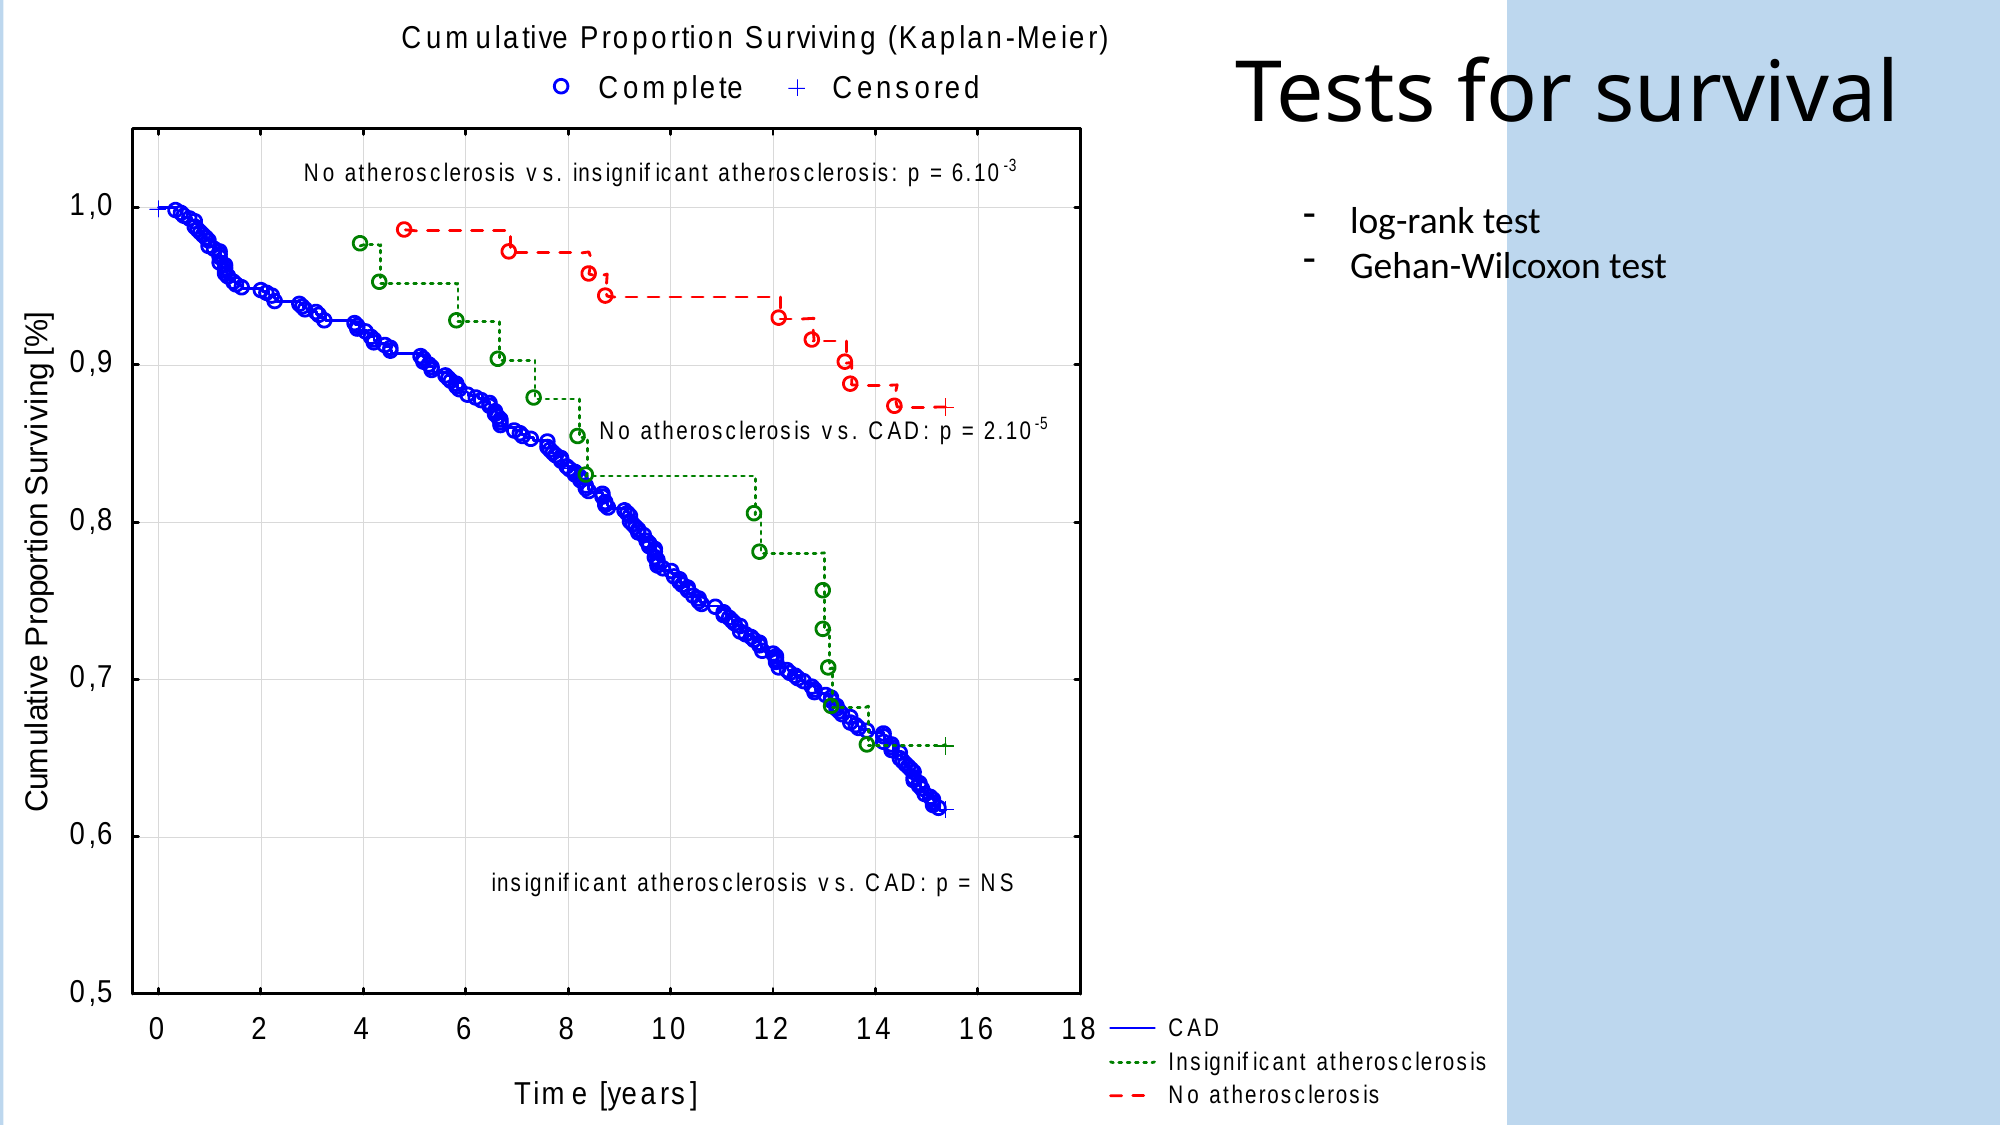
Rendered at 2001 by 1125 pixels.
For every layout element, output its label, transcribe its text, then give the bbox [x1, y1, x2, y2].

text_box log-rank test Gehan-Wilcoxon test [1508, 188, 1754, 293]
title Tests for survival [1508, 30, 1938, 158]
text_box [3, 0, 1508, 1125]
